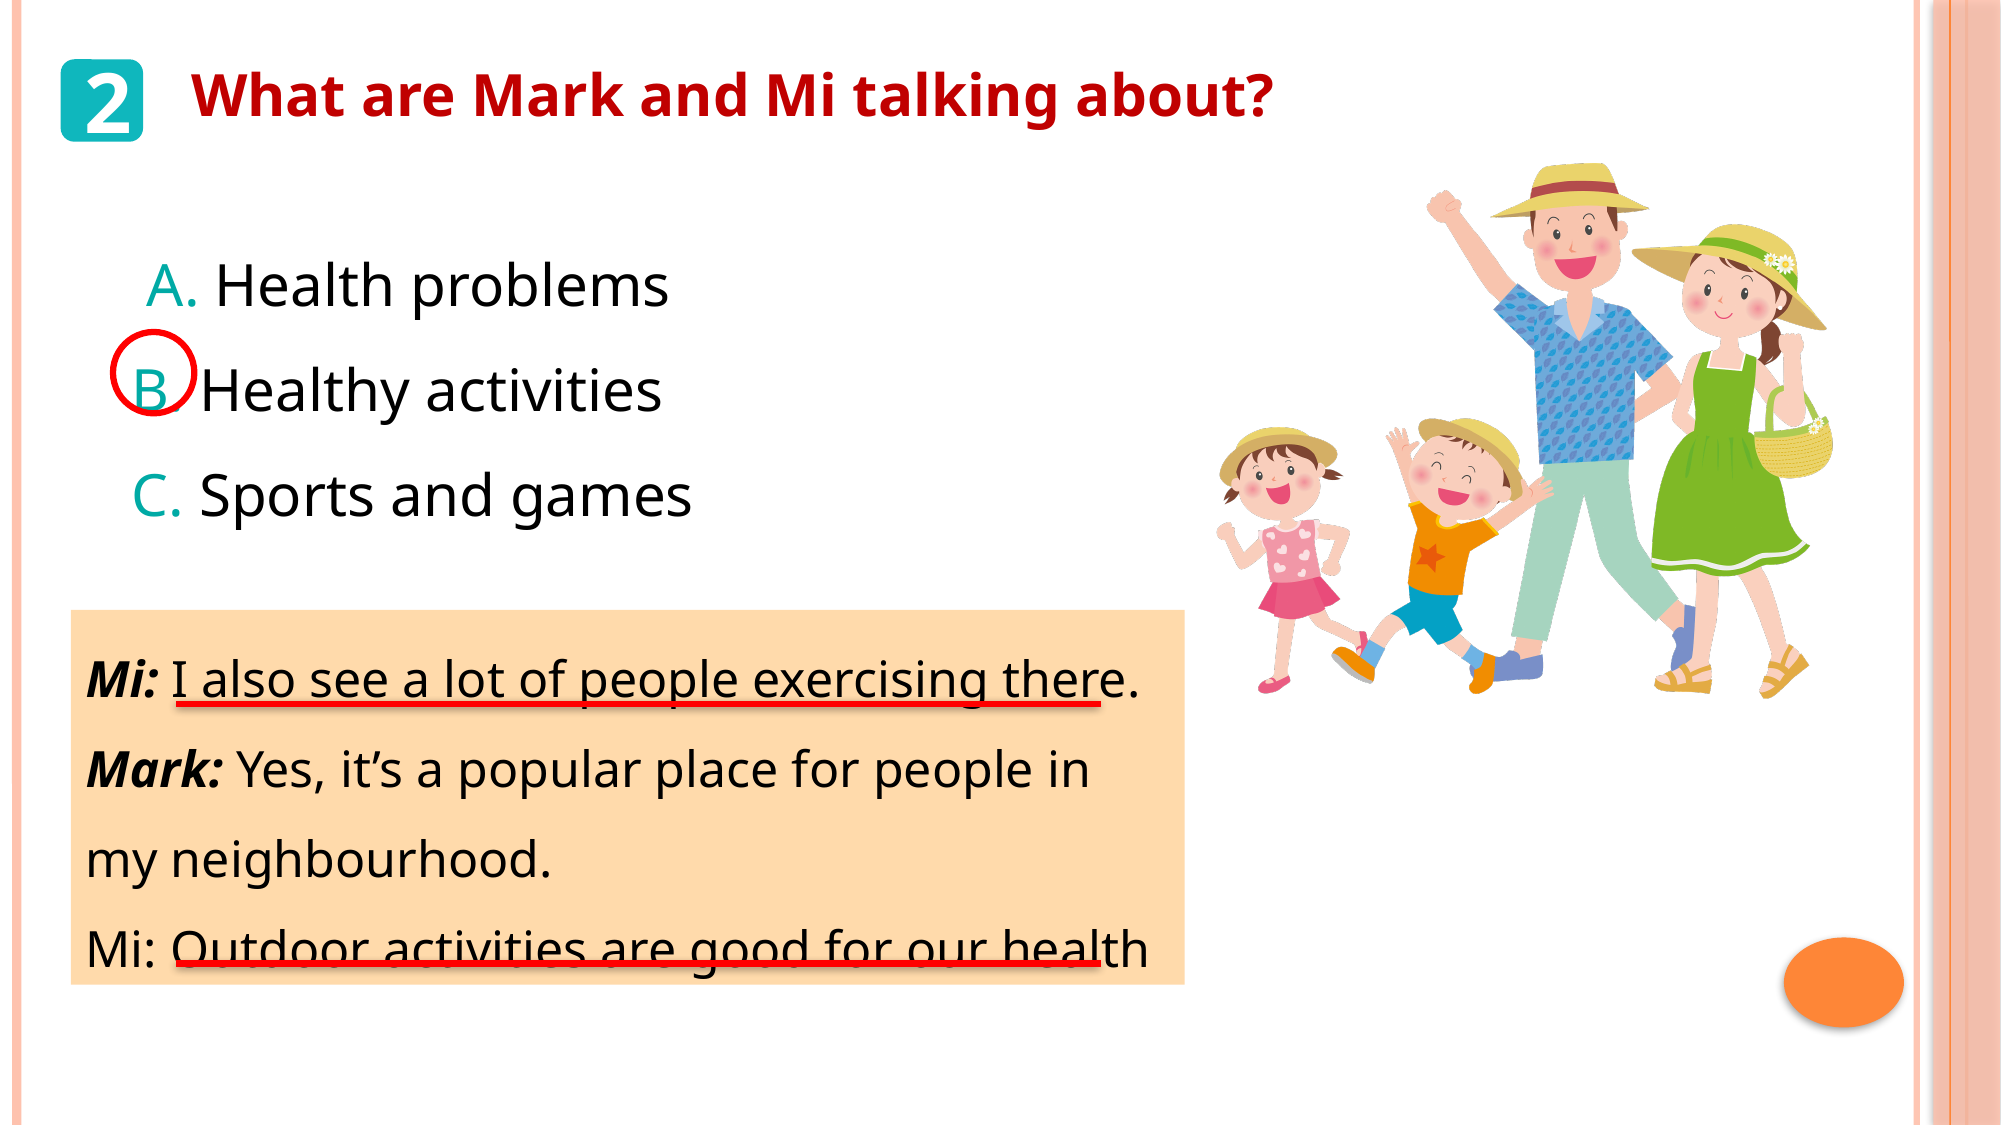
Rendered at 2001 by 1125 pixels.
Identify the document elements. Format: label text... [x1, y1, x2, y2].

picture [1209, 158, 1841, 701]
text_box [110, 329, 197, 416]
text_box 2 [69, 42, 135, 158]
text_box [135, 58, 146, 143]
text_box Mi: I also see a lot of people exercising there. Mark: Yes, it’s a popular place for people in my neighbourhood. Mi: Outdoor activities are good for our health [70, 609, 1185, 985]
text_box [58, 58, 69, 143]
text_box A. Health problems B. Healthy activities C. Sports and games [116, 206, 1117, 536]
text_box What are Mark and Mi talking about? [176, 50, 1343, 206]
